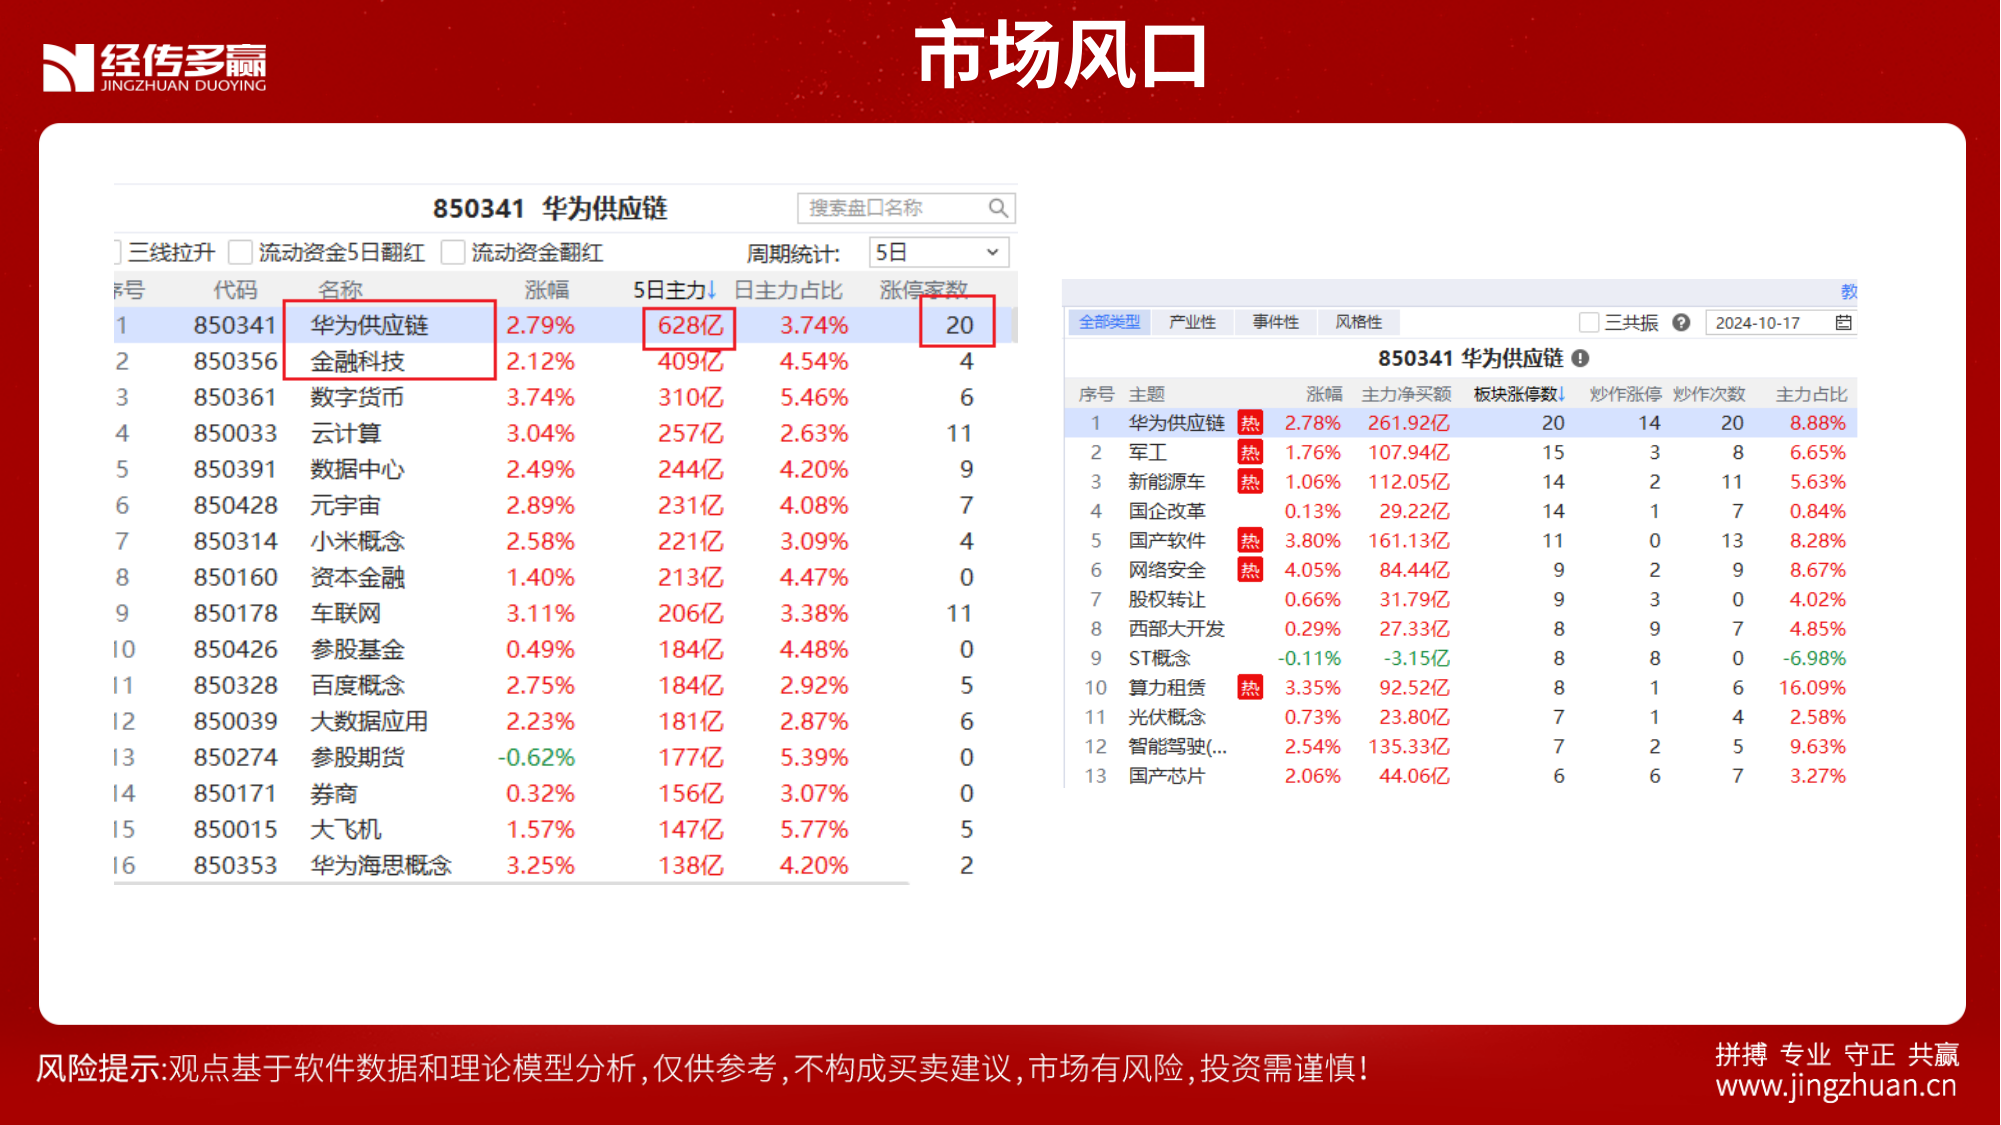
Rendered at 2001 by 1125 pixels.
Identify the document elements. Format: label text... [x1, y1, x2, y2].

text_box 市场风口 [777, 0, 1364, 105]
picture [0, 0, 2000, 1125]
